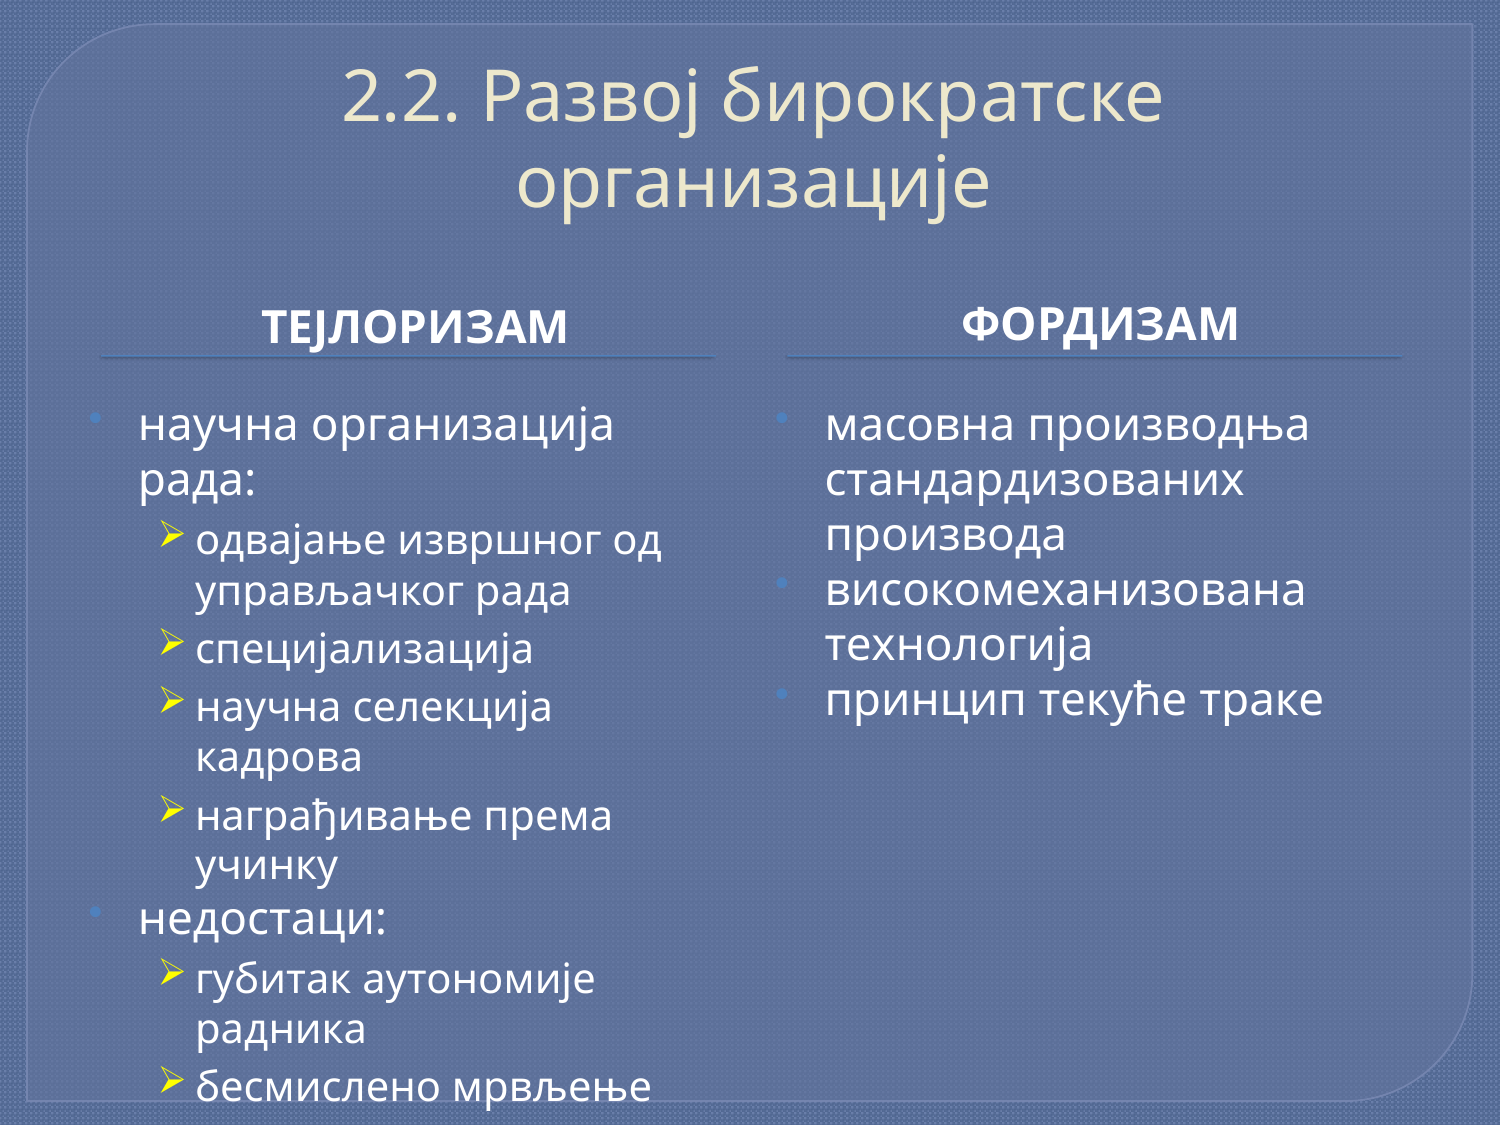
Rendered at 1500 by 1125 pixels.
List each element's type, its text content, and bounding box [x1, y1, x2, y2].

list масовна производња стандардизованих производа високомеханизована технологија принцип текуће траке [761, 387, 1425, 1035]
title 2.2. Развој бирократске организације [75, 41, 1425, 229]
list научна организација рада: одвајање извршног од управљачког рада специјализација научна селекција кадрова награђивање према учинку недостаци: губитак аутономије радника бесмислено мрвљење рада деквалификовање радника [75, 387, 738, 1035]
list ТЕЈЛОРИЗАМ [76, 255, 740, 361]
list ФордИЗАМ [761, 251, 1425, 357]
